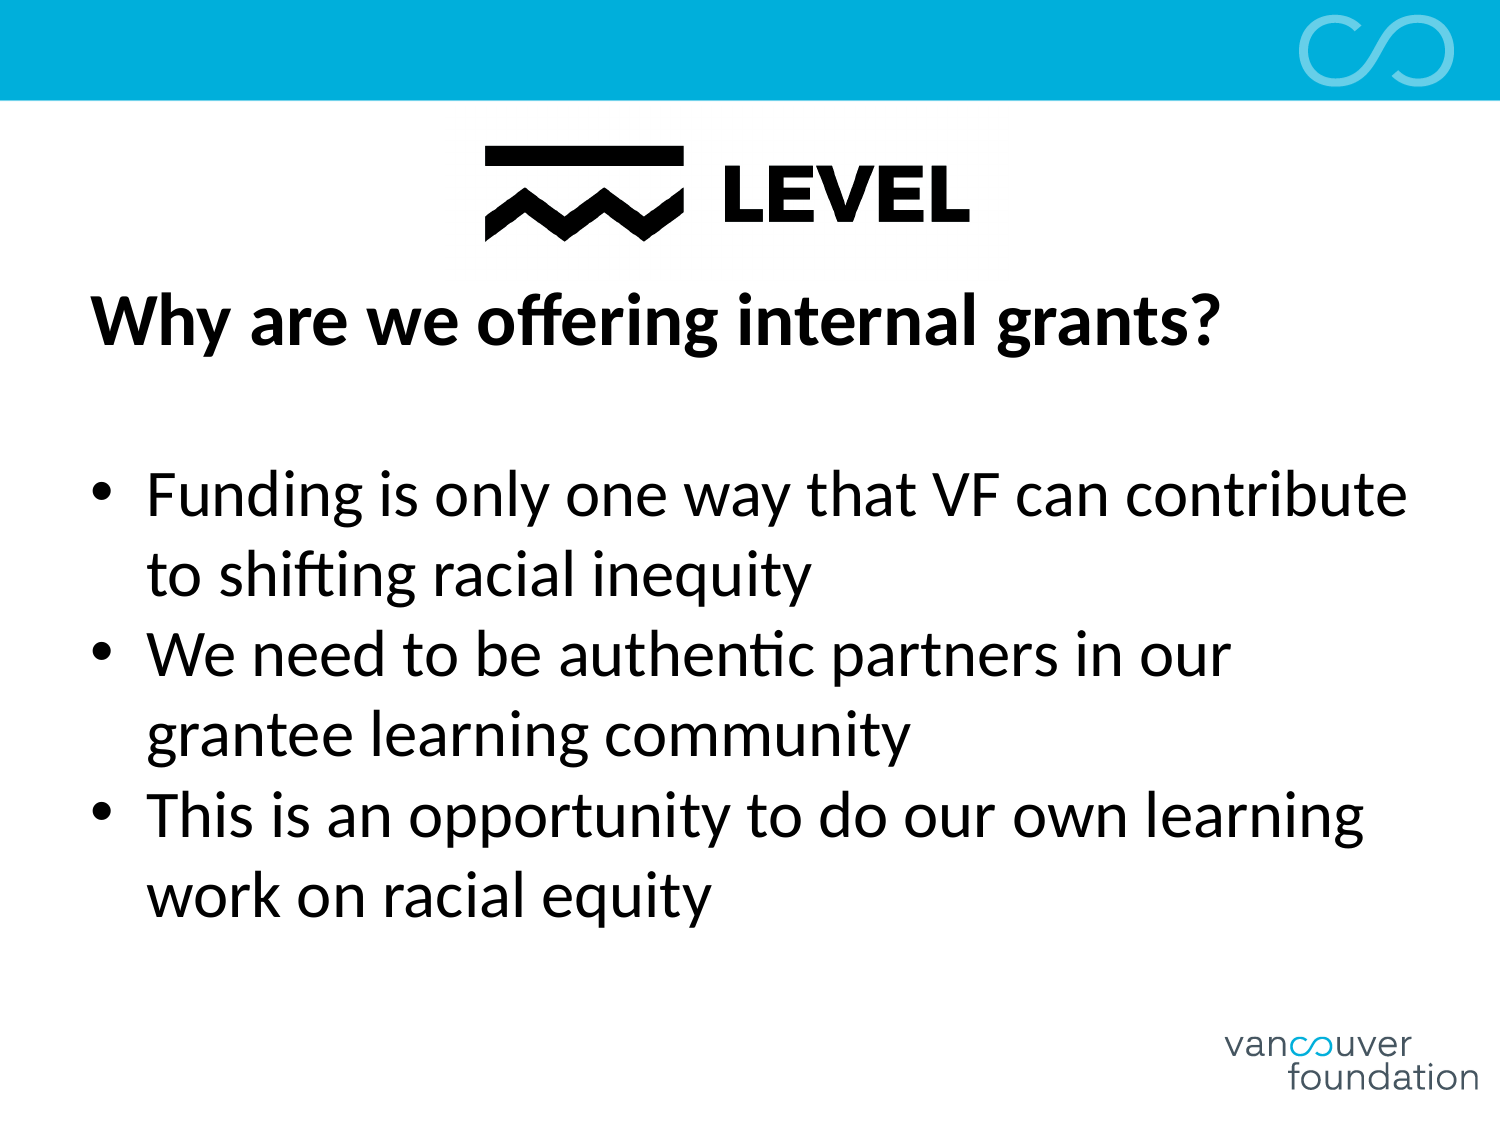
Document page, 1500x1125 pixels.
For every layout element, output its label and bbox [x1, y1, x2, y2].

picture [0, 101, 1500, 1091]
picture [1300, 15, 1453, 86]
